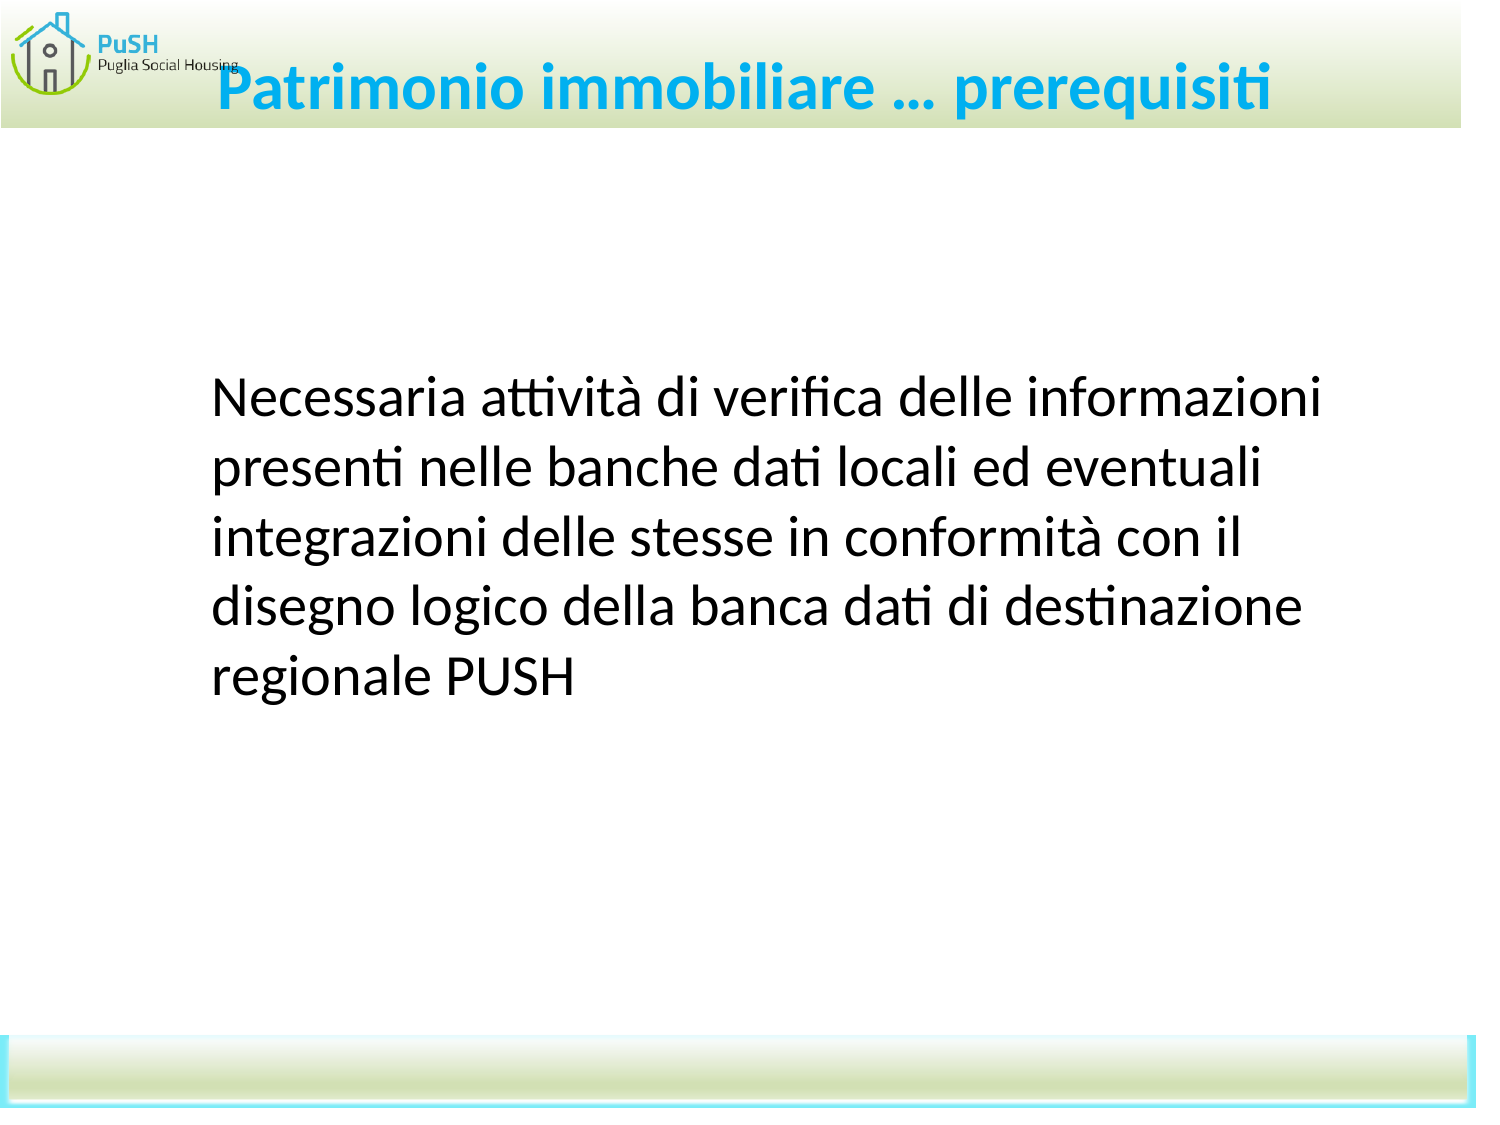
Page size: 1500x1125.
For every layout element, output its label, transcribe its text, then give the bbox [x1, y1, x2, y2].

picture [11, 12, 238, 95]
list Necessaria attività di verifica delle informazioni presenti nelle banche dati locali ed eventuali integrazioni delle stesse in conformità con il disegno logico della banca dati di destinazione regionale PUSH [75, 187, 1425, 1005]
picture [230, 73, 238, 87]
title Patrimonio immobiliare … prerequisiti [70, 23, 1421, 143]
picture [0, 1034, 1477, 1109]
text_box [0, 0, 1462, 130]
